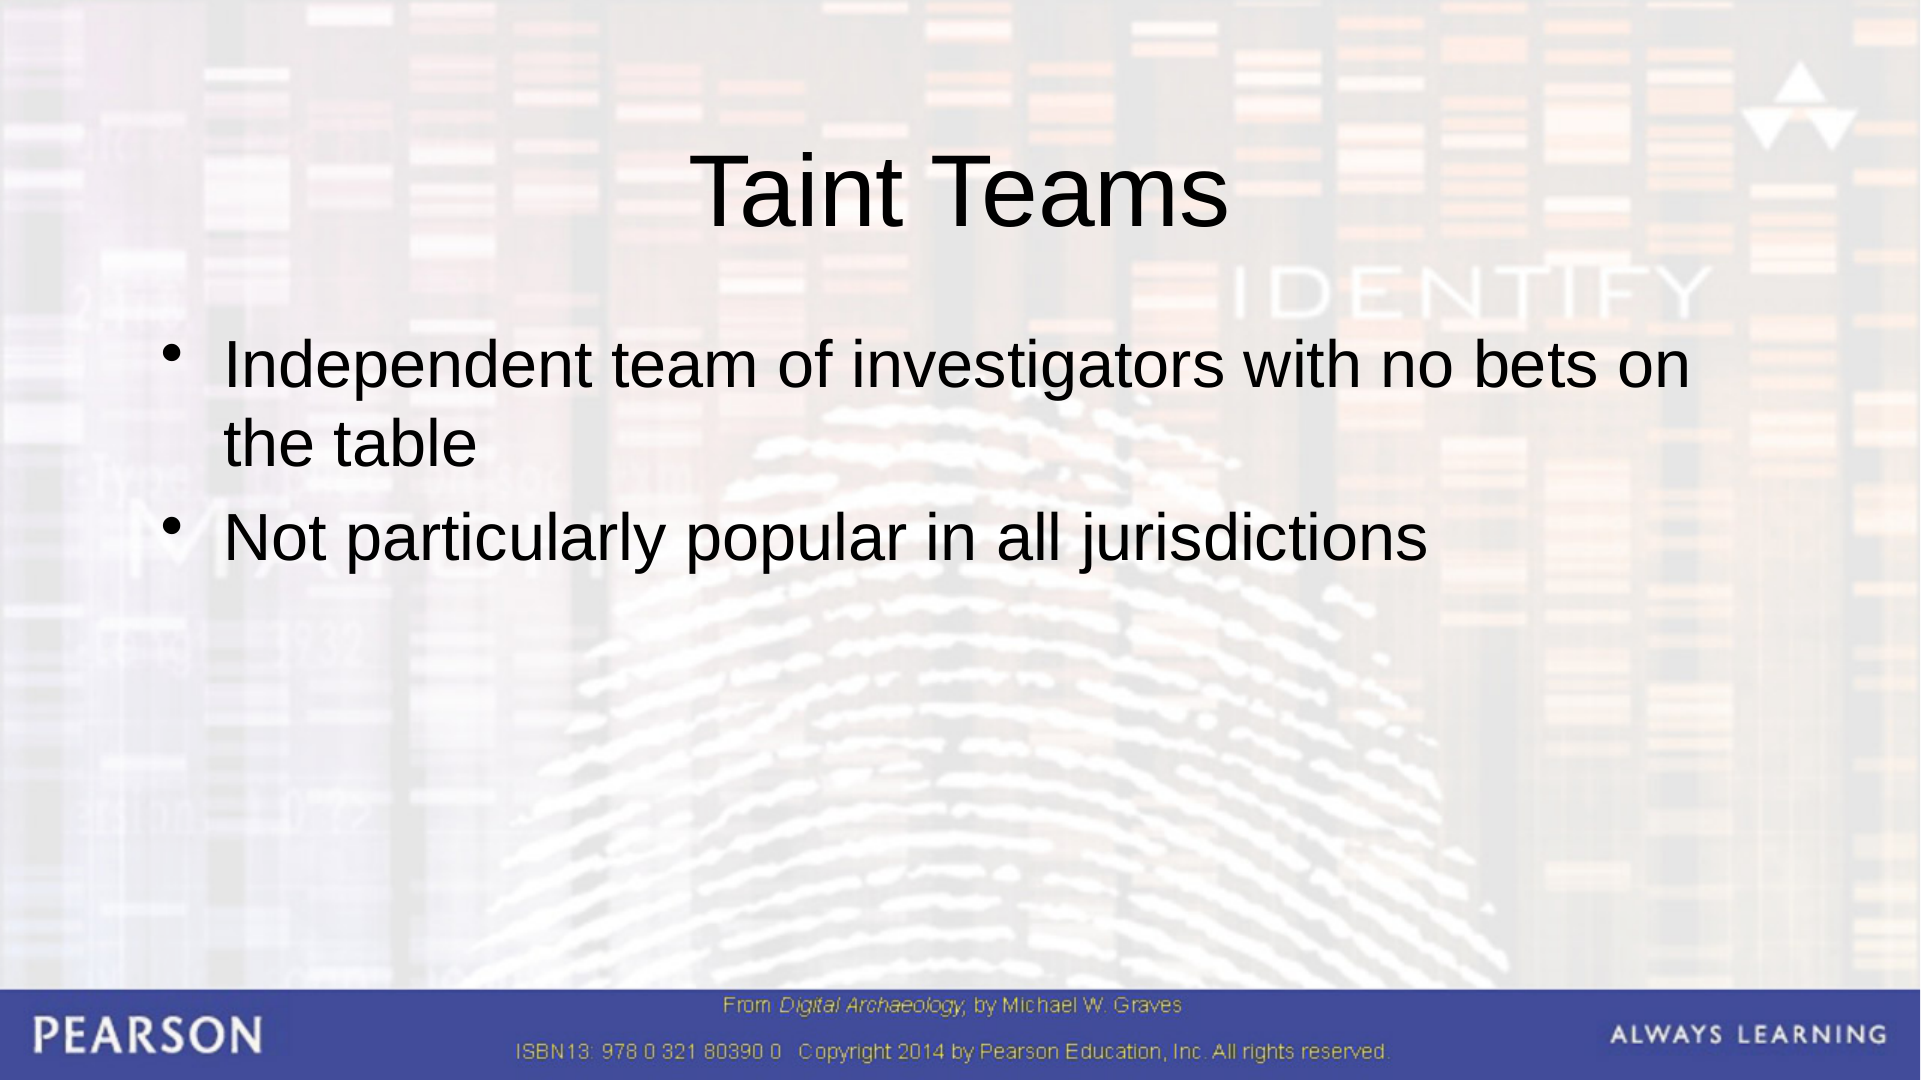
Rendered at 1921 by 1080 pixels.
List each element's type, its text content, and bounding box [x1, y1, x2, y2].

picture [0, 0, 1921, 1080]
list Independent team of investigators with no bets on the table Not particularly popular in all jurisdictions [143, 311, 1777, 960]
title Taint Teams [143, 96, 1777, 276]
